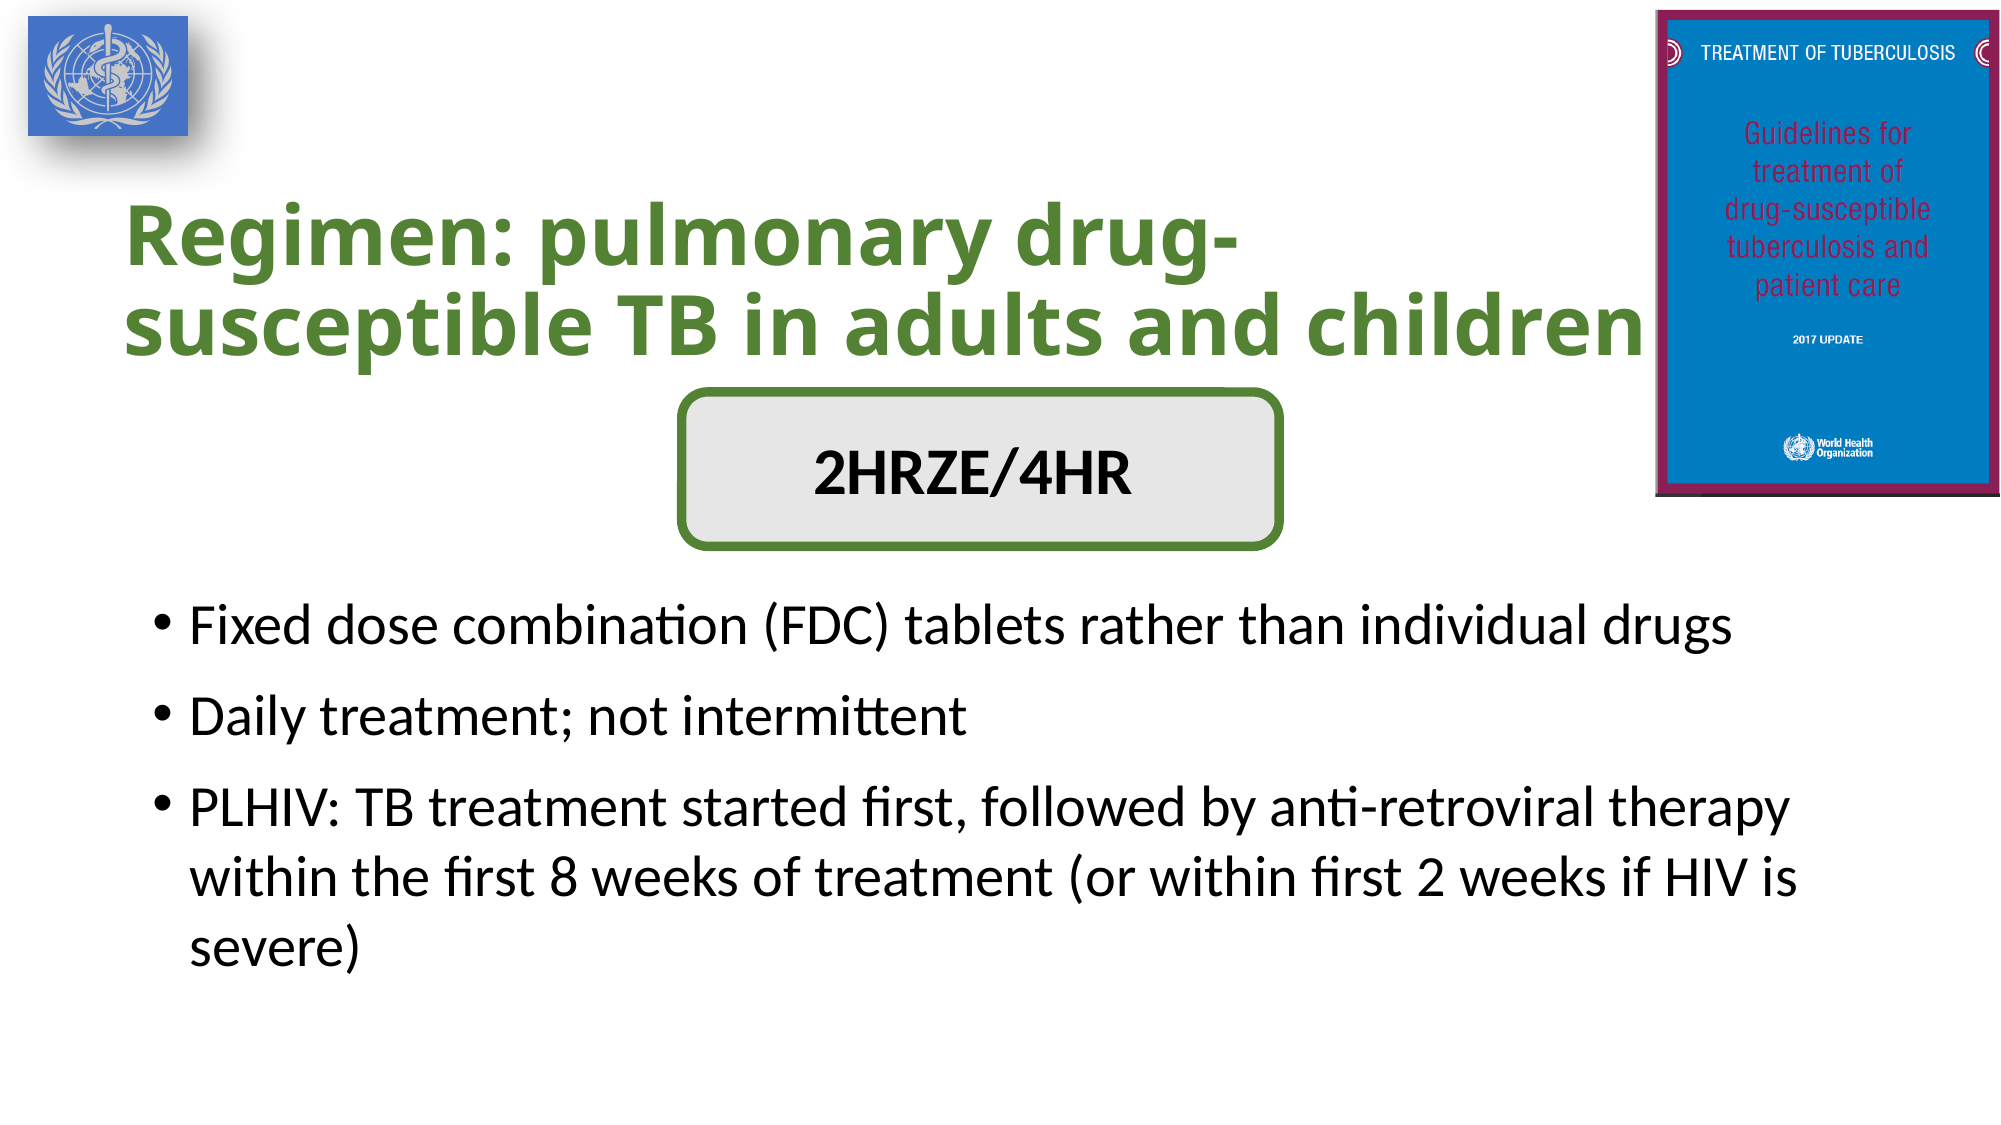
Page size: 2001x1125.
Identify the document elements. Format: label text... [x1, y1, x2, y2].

text_box 2HRZE/4HR [680, 390, 1281, 548]
picture [1655, 9, 2000, 497]
title Regimen: pulmonary drug-susceptible TB in adults and children [108, 174, 1655, 392]
picture [27, 16, 189, 136]
list Fixed dose combination (FDC) tablets rather than individual drugs Daily treatment; not intermittent PLHIV: TB treatment started first, followed by anti-retroviral therapy within the first 8 weeks of treatment (or within first 2 weeks if HIV is severe) [137, 578, 1863, 1049]
